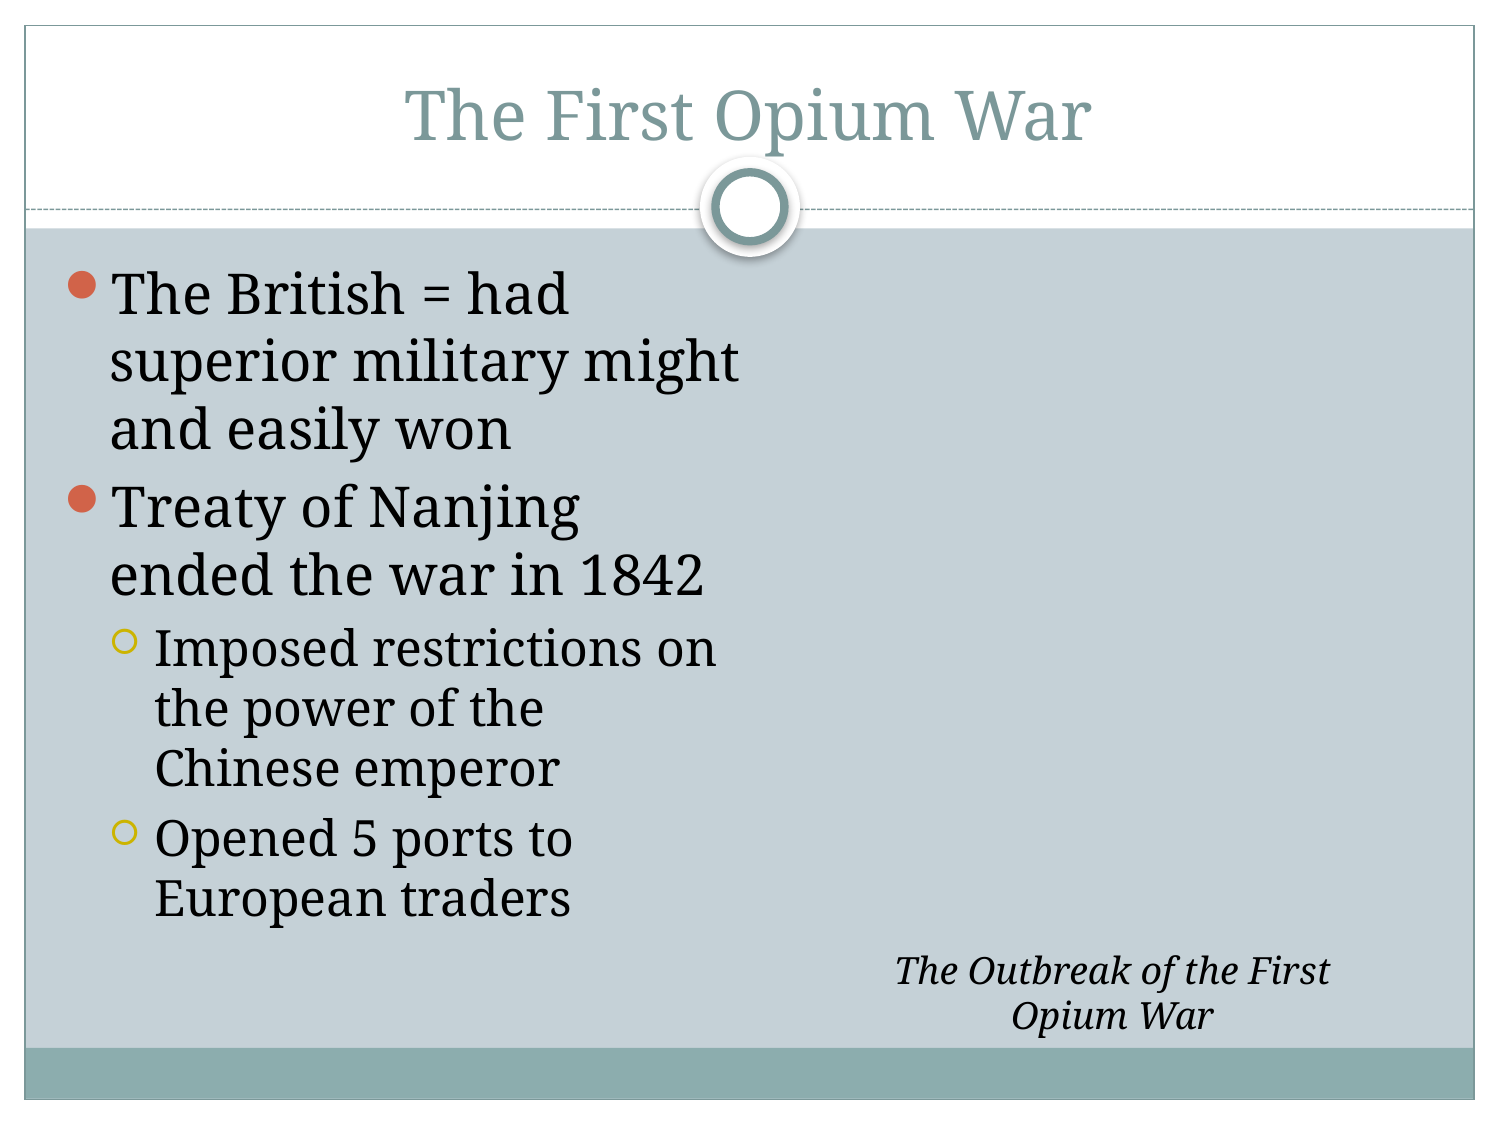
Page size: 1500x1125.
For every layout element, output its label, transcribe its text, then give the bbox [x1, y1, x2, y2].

title The First Opium War [49, 37, 1450, 162]
text_box The Outbreak of the First Opium War [775, 940, 1450, 1045]
list The British = had superior military might and easily won Treaty of Nanjing ended the war in 1842 Imposed restrictions on the power of the Chinese emperor Opened 5 ports to European traders [49, 250, 757, 1012]
